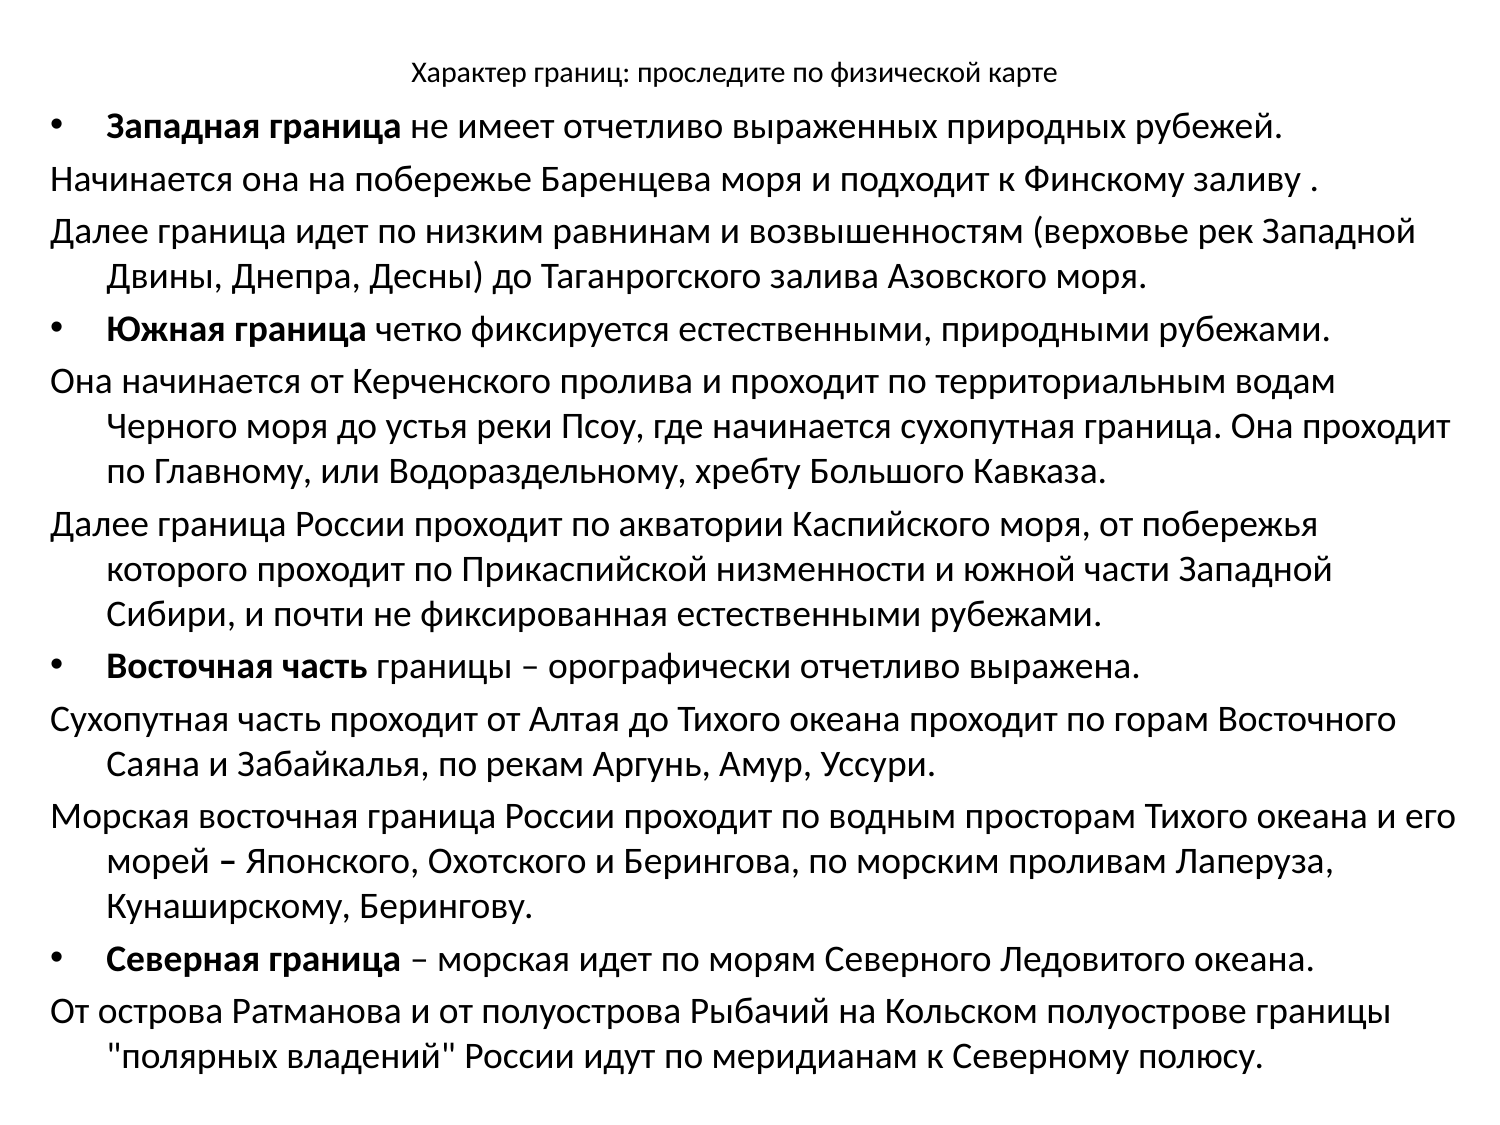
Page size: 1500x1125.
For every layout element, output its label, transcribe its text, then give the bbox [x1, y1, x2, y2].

list Западная граница не имеет отчетливо выраженных природных рубежей. Начинается она на побережье Баренцева моря и подходит к Финскому заливу . Далее граница идет по низким равнинам и возвышенностям (верховье рек Западной Двины, Днепра, Десны) до Таганрогского залива Азовского моря. Южная граница четко фиксируется естественными, природными рубежами. Она начинается от Керченского пролива и проходит по территориальным водам Черного моря до устья реки Псоу, где начинается сухопутная граница. Она проходит по Главному, или Водораздельному, хребту Большого Кавказа. Далее граница России проходит по акватории Каспийского моря, от побережья которого проходит по Прикаспийской низменности и южной части Западной Сибири, и почти не фиксированная естественными рубежами. Восточная часть границы – орографически отчетливо выражена. Сухопутная часть проходит от Алтая до Тихого океана проходит по горам Восточного Саяна и Забайкалья, по рекам Аргунь, Амур, Уссури. Морская восточная граница России проходит по водным просторам Тихого океана и его морей – Японского, Охотского и Берингова, по морским проливам Лаперуза, Кунаширскому, Берингову. Северная граница – морская идет по морям Северного Ледовитого океана. От острова Ратманова и от полуострова Рыбачий на Кольском полуострове границы "полярных владений" России идут по меридианам к Северному полюсу. [34, 93, 1477, 1125]
title Характер границ: проследите по физической карте [0, 44, 1477, 141]
